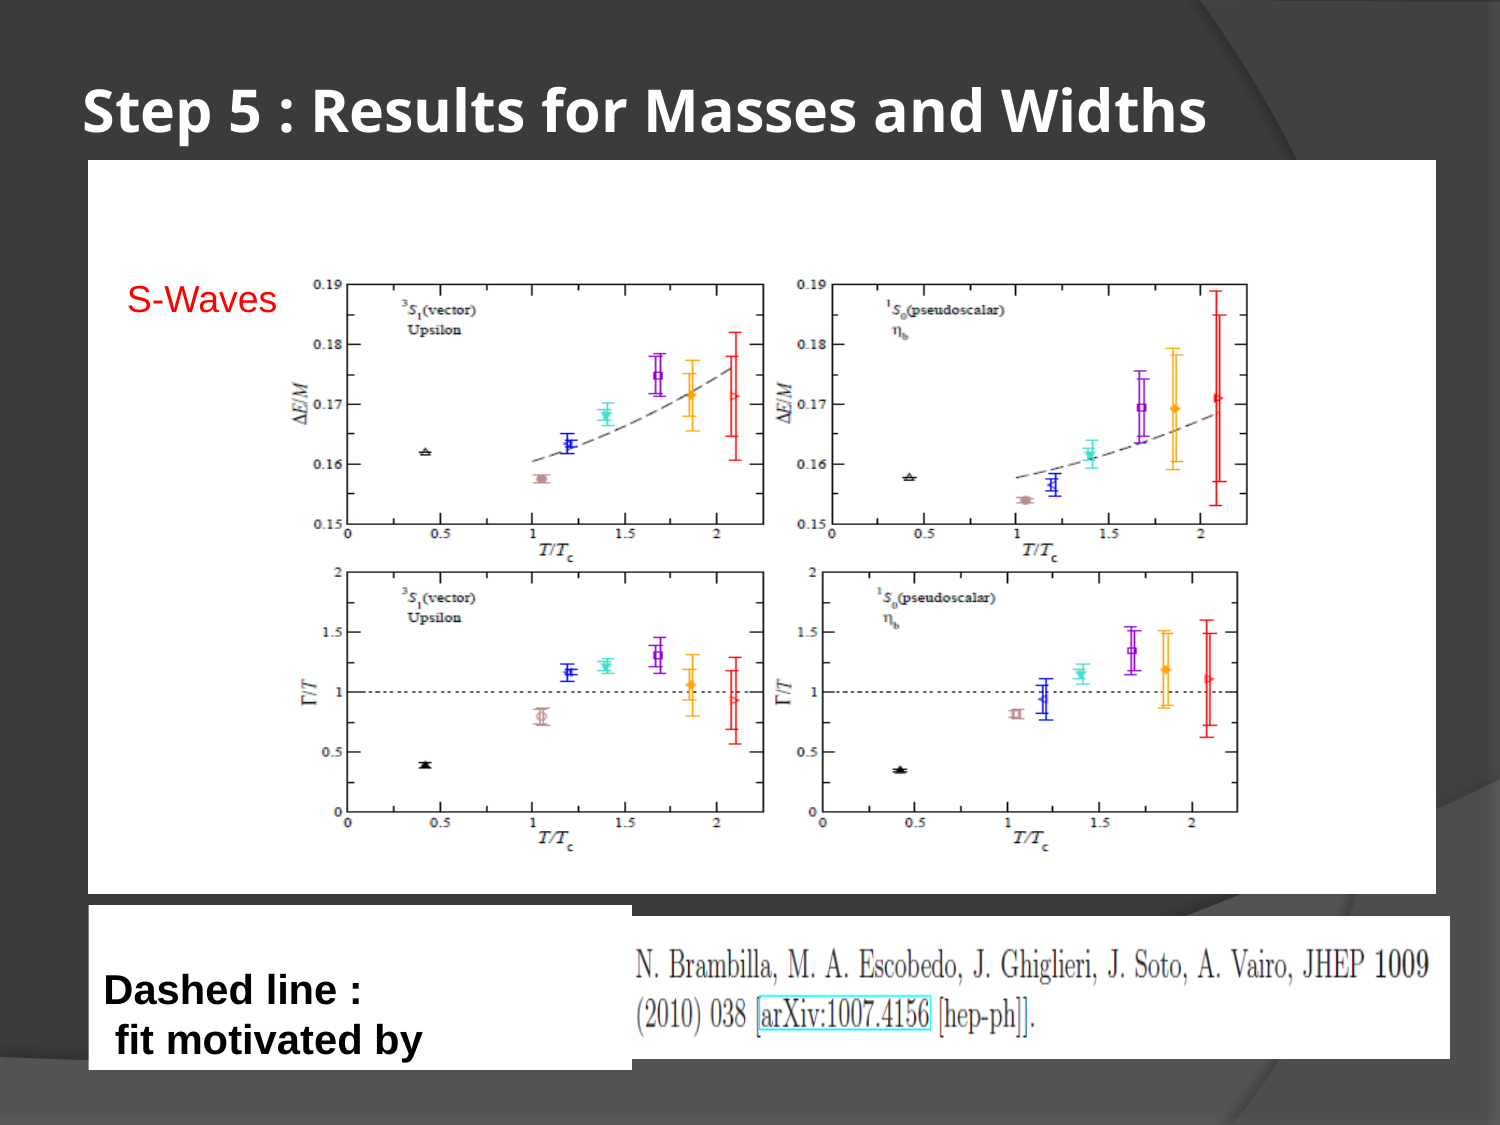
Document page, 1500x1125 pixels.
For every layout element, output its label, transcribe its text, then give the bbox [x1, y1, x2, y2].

title Step 5 : Results for Masses and Widths [75, 45, 1301, 173]
text_box Dashed line : fit motivated by [88, 905, 632, 1070]
picture [88, 160, 1436, 894]
picture [560, 916, 1451, 1059]
